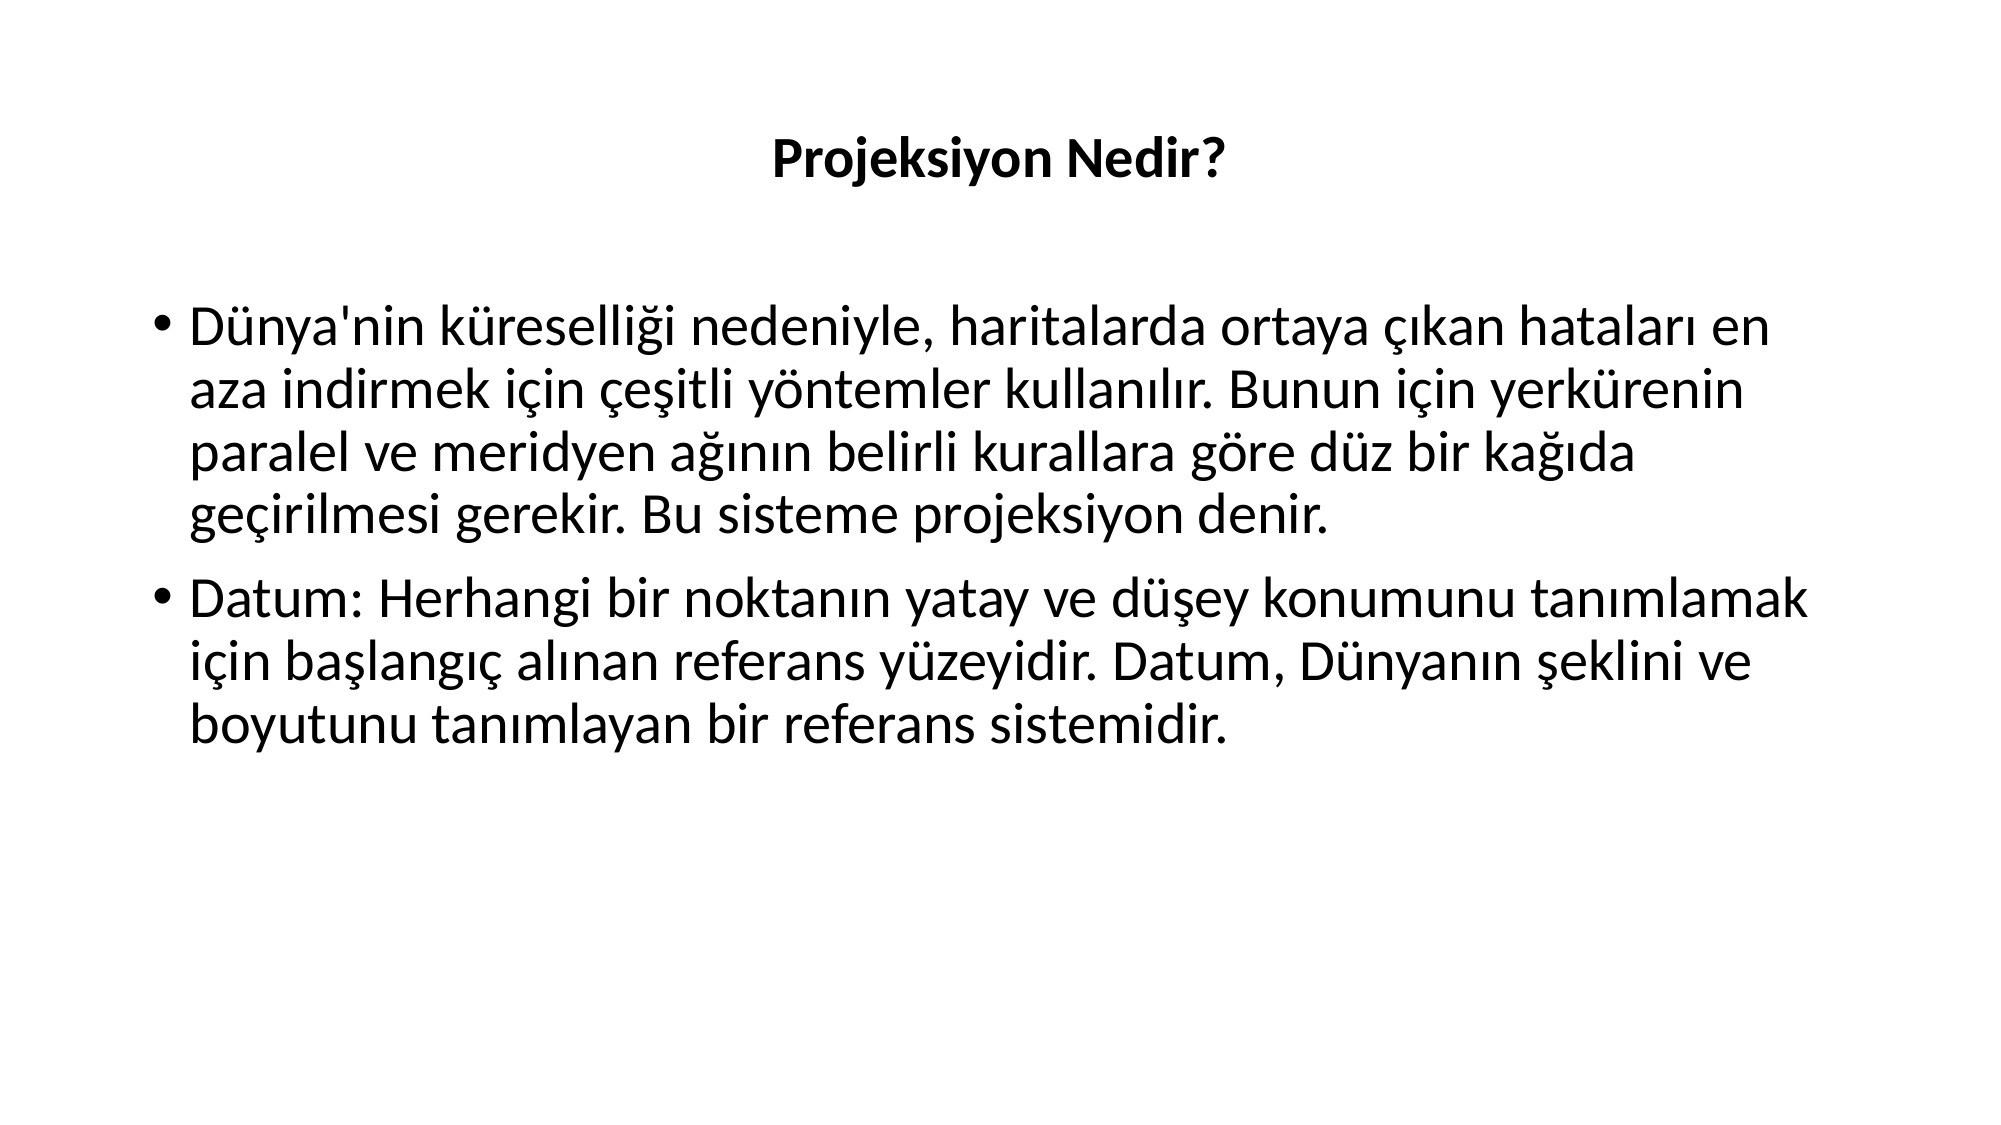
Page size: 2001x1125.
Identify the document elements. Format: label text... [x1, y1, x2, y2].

list Projeksiyon Nedir? Dünya'nin küreselliği nedeniyle, haritalarda ortaya çıkan hataları en aza indirmek için çeşitli yöntemler kullanılır. Bunun için yerkürenin paralel ve meridyen ağının belirli kurallara göre düz bir kağıda geçirilmesi gerekir. Bu sisteme projeksiyon denir. Datum: Herhangi bir noktanın yatay ve düşey konumunu tanımlamak için başlangıç alınan referans yüzeyidir. Datum, Dünyanın şeklini ve boyutunu tanımlayan bir referans sistemidir. [137, 119, 1863, 1014]
